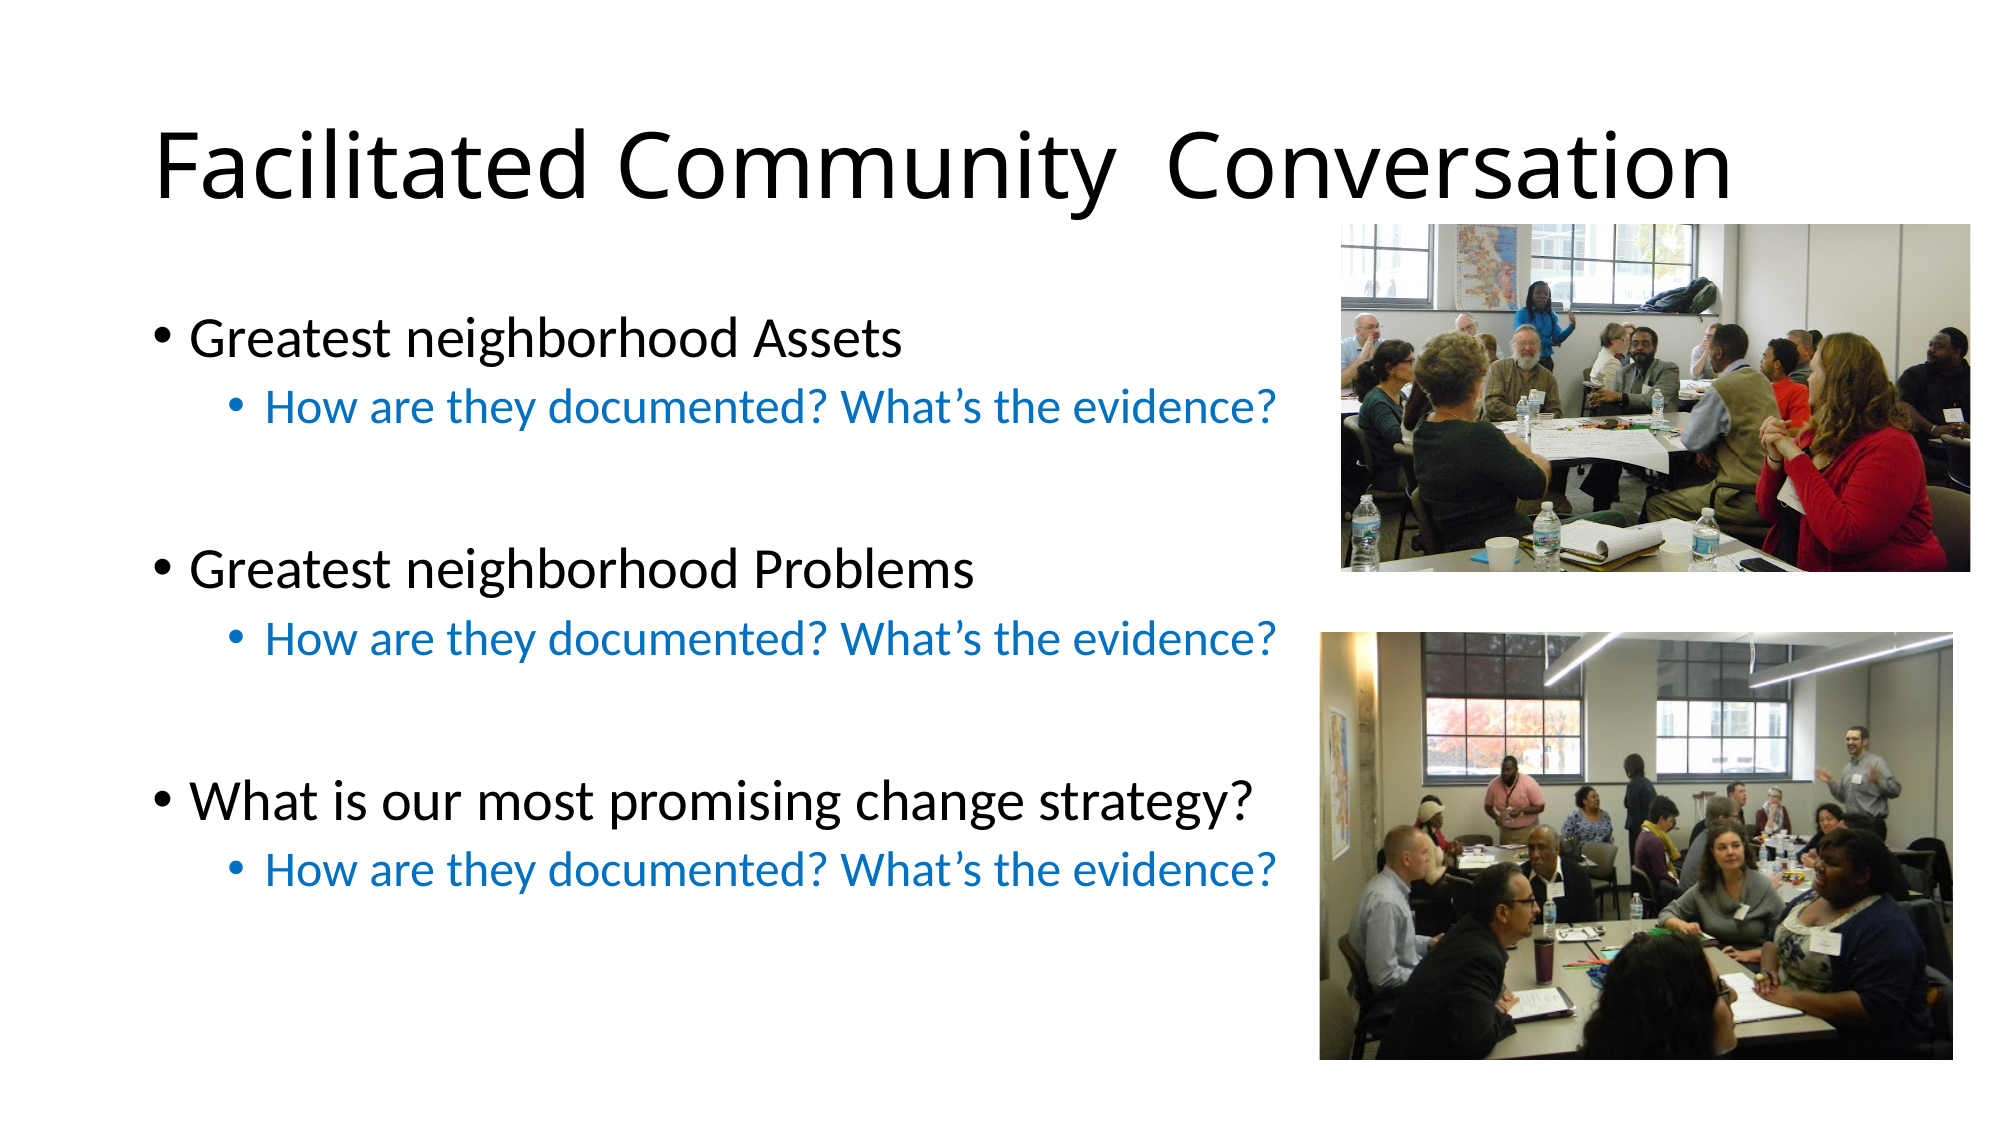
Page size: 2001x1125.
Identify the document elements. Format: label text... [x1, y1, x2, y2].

picture [1338, 224, 1971, 582]
picture [1319, 632, 1984, 1060]
list Greatest neighborhood Assets How are they documented? What’s the evidence? Greatest neighborhood Problems How are they documented? What’s the evidence? What is our most promising change strategy? How are they documented? What’s the evidence? [137, 299, 1863, 1014]
title Facilitated Community Conversation [137, 59, 1863, 278]
